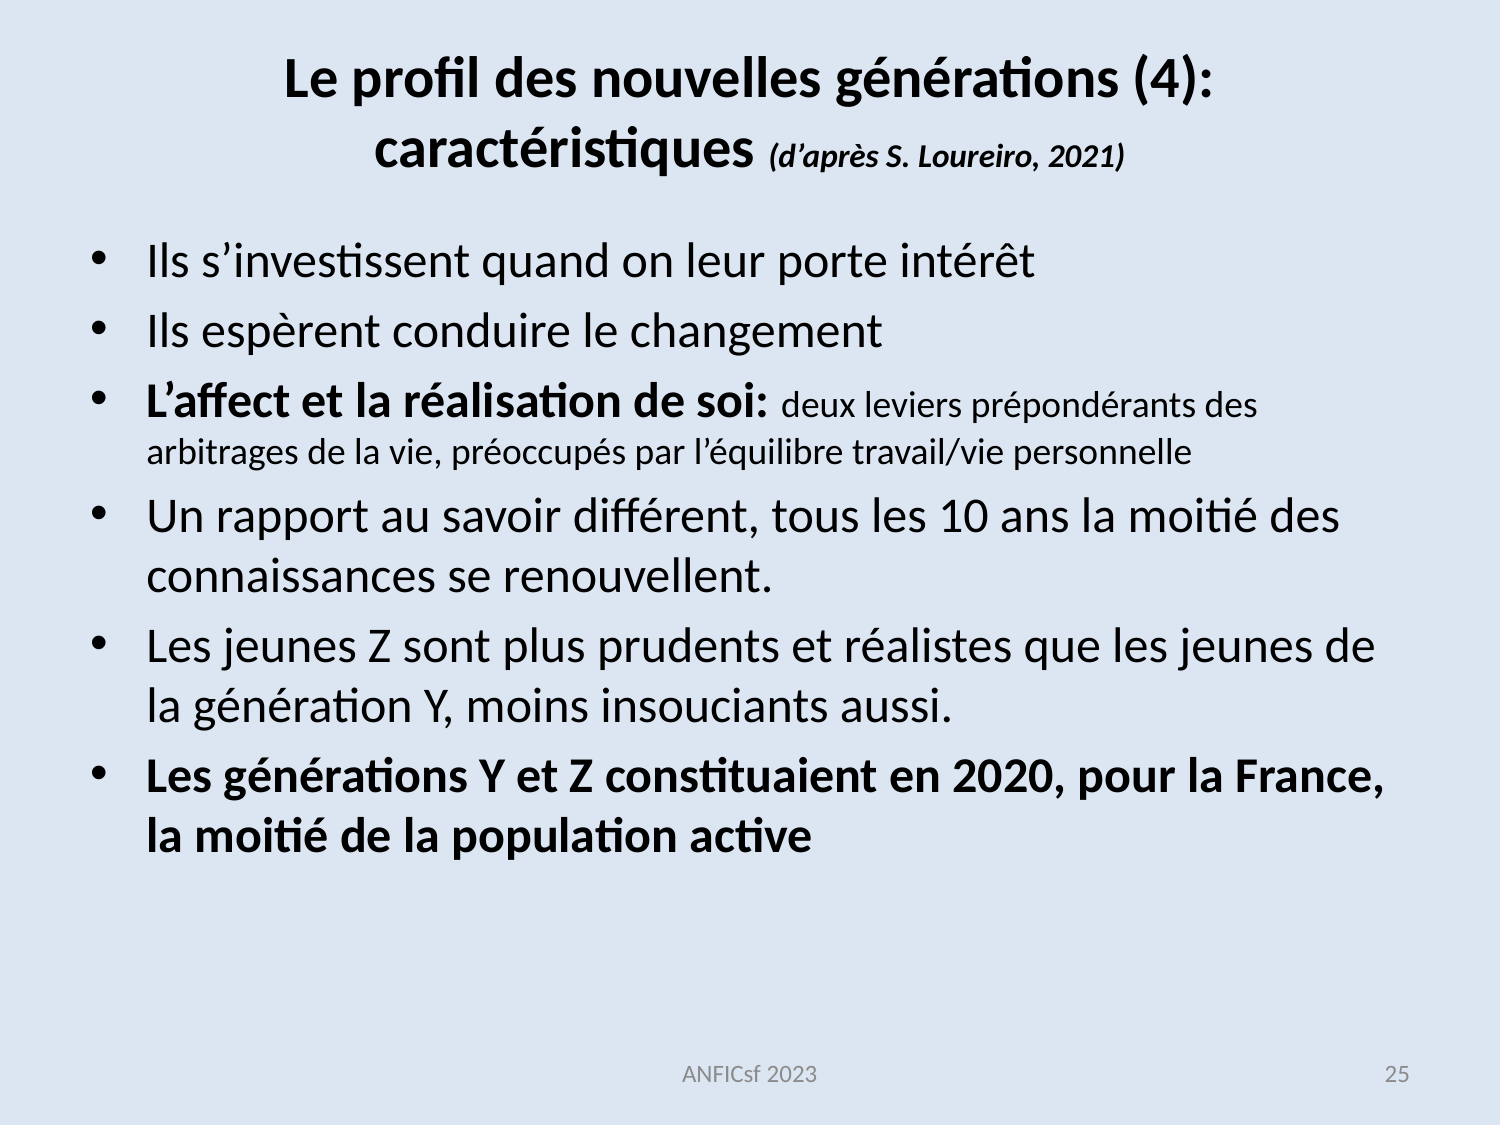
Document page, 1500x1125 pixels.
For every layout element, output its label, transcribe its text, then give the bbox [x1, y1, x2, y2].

list Ils s’investissent quand on leur porte intérêt Ils espèrent conduire le changement L’affect et la réalisation de soi: deux leviers prépondérants des arbitrages de la vie, préoccupés par l’équilibre travail/vie personnelle Un rapport au savoir différent, tous les 10 ans la moitié des connaissances se renouvellent. Les jeunes Z sont plus prudents et réalistes que les jeunes de la génération Y, moins insouciants aussi. Les générations Y et Z constituaient en 2020, pour la France, la moitié de la population active [74, 219, 1426, 1006]
slide_number 25 [1074, 1042, 1425, 1103]
title Le profil des nouvelles générations (4): caractéristiques (d’après S. Loureiro, 2021) [74, 44, 1426, 173]
footer ANFICsf 2023 [512, 1042, 988, 1103]
